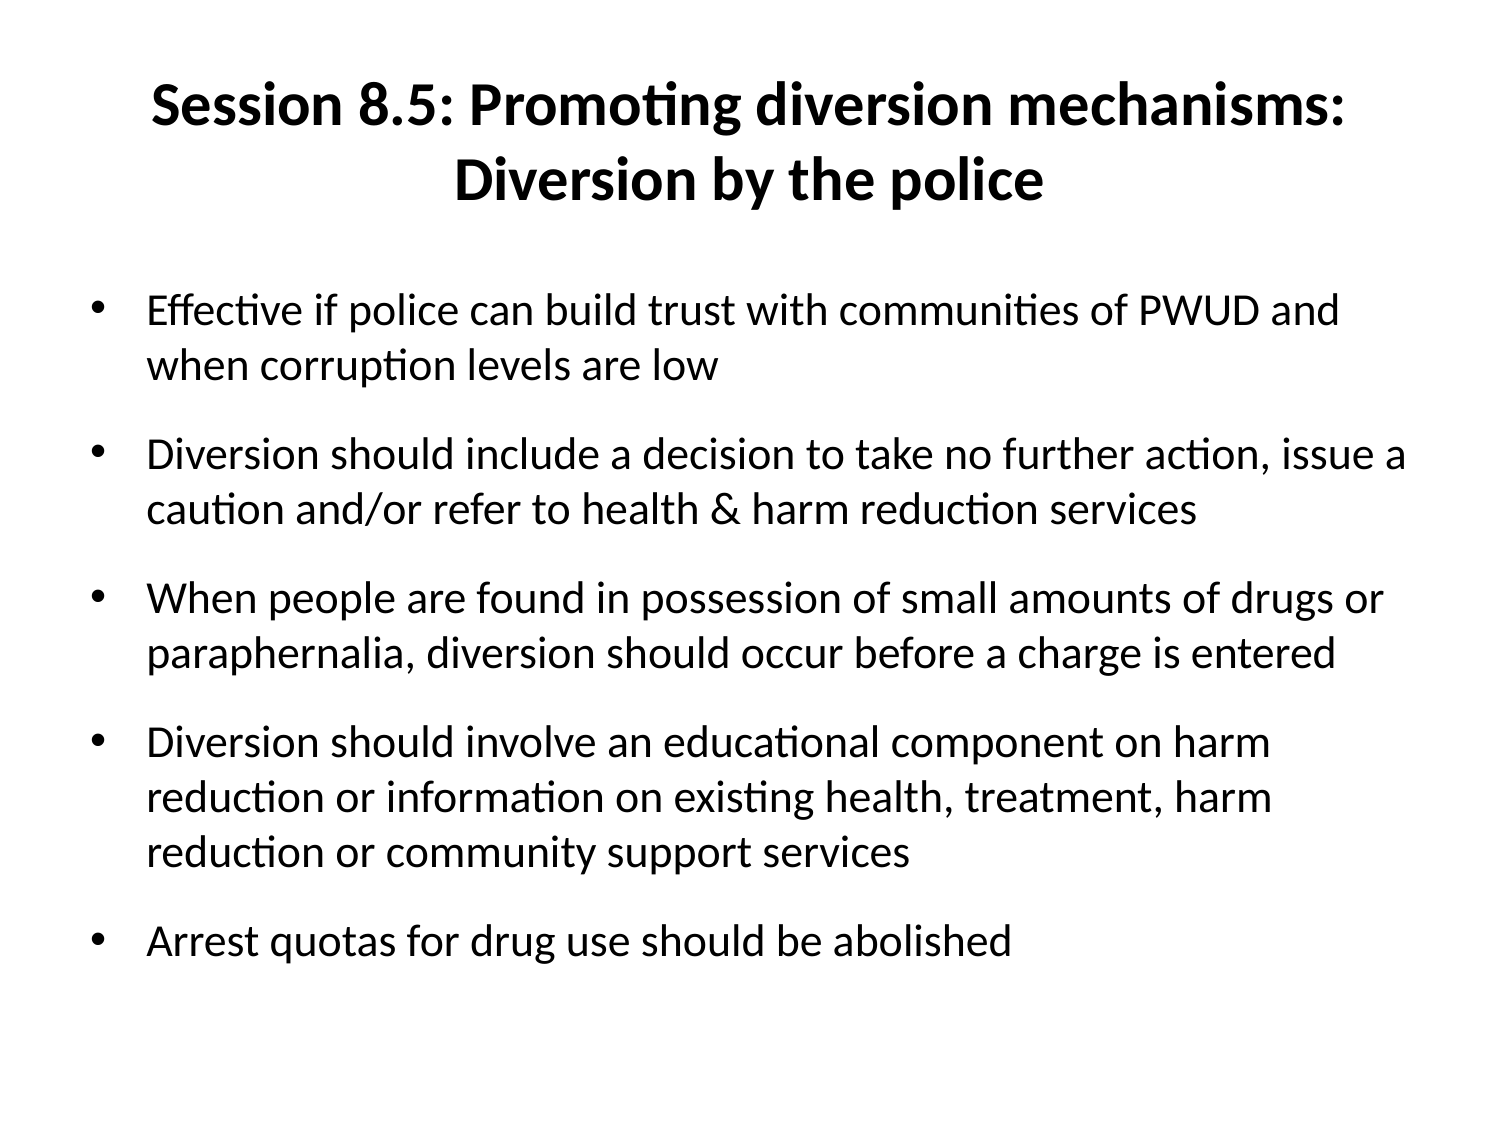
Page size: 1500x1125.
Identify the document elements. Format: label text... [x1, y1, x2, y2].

title Session 8.5: Promoting diversion mechanisms: Diversion by the police [39, 67, 1460, 208]
list Effective if police can build trust with communities of PWUD and when corruption levels are low Diversion should include a decision to take no further action, issue a caution and/or refer to health & harm reduction services When people are found in possession of small amounts of drugs or paraphernalia, diversion should occur before a charge is entered Diversion should involve an educational component on harm reduction or information on existing health, treatment, harm reduction or community support services Arrest quotas for drug use should be abolished [75, 272, 1425, 1026]
